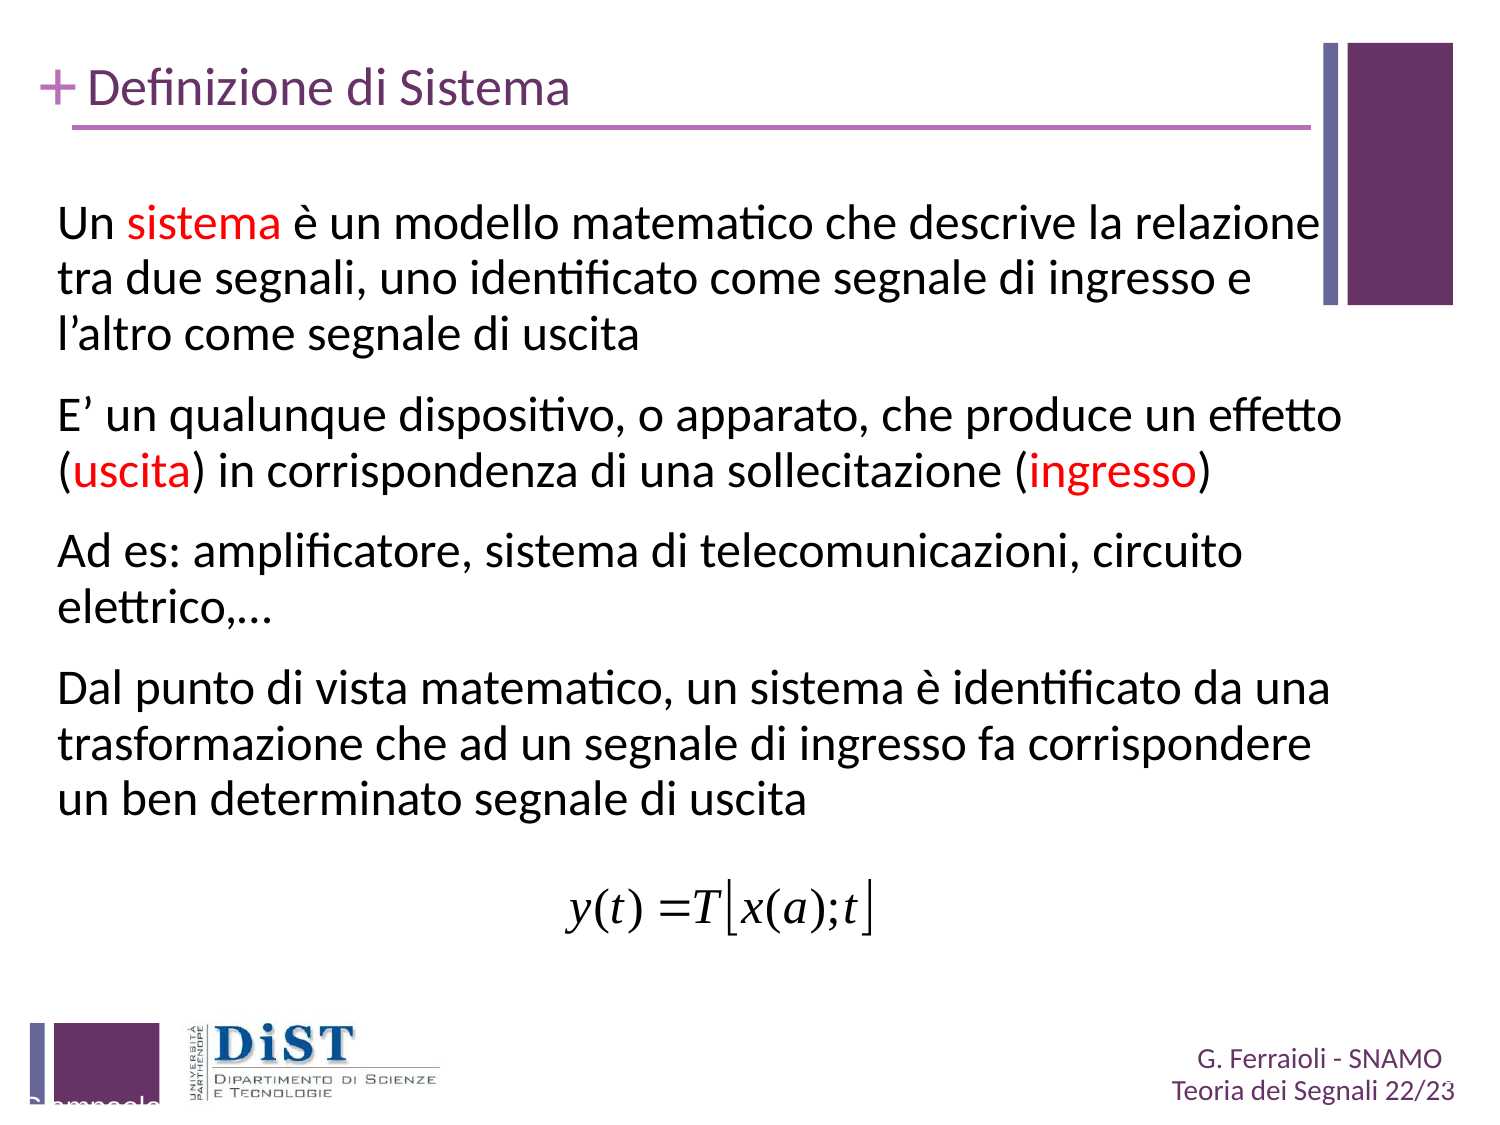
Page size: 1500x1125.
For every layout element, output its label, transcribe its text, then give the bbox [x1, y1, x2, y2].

text_box 3 [1400, 1049, 1500, 1098]
slide_number Giampaolo Ferraioli – Università “Parthenope” a.a. 2009/2010 [5, 1084, 833, 1125]
picture [170, 1014, 463, 1084]
title Definizione di Sistema [72, 49, 1312, 128]
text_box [560, 879, 876, 941]
text_box Un sistema è un modello matematico che descrive la relazione tra due segnali, uno identificato come segnale di ingresso e l’altro come segnale di uscita E’ un qualunque dispositivo, o apparato, che produce un effetto (uscita) in corrispondenza di una sollecitazione (ingresso) Ad es: amplificatore, sistema di telecomunicazioni, circuito elettrico,… Dal punto di vista matematico, un sistema è identificato da una trasformazione che ad un segnale di ingresso fa corrispondere un ben determinato segnale di uscita [42, 187, 1365, 835]
